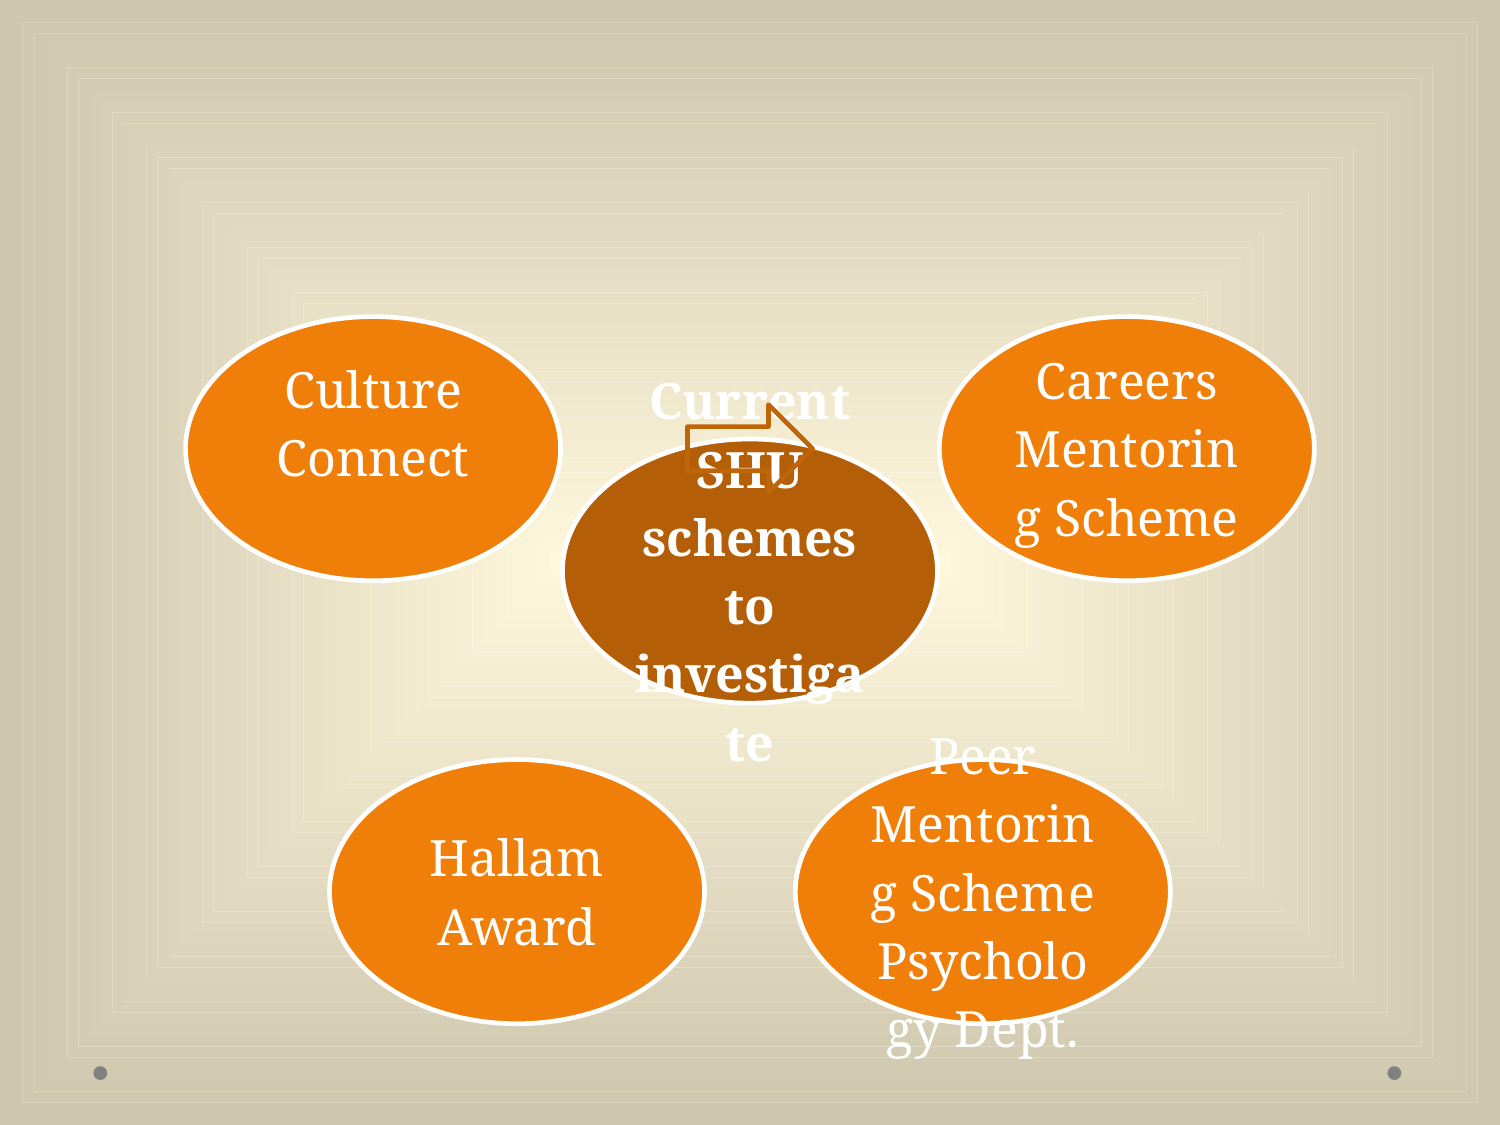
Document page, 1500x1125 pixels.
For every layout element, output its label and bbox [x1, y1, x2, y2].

text_box [0, 42, 1500, 1100]
